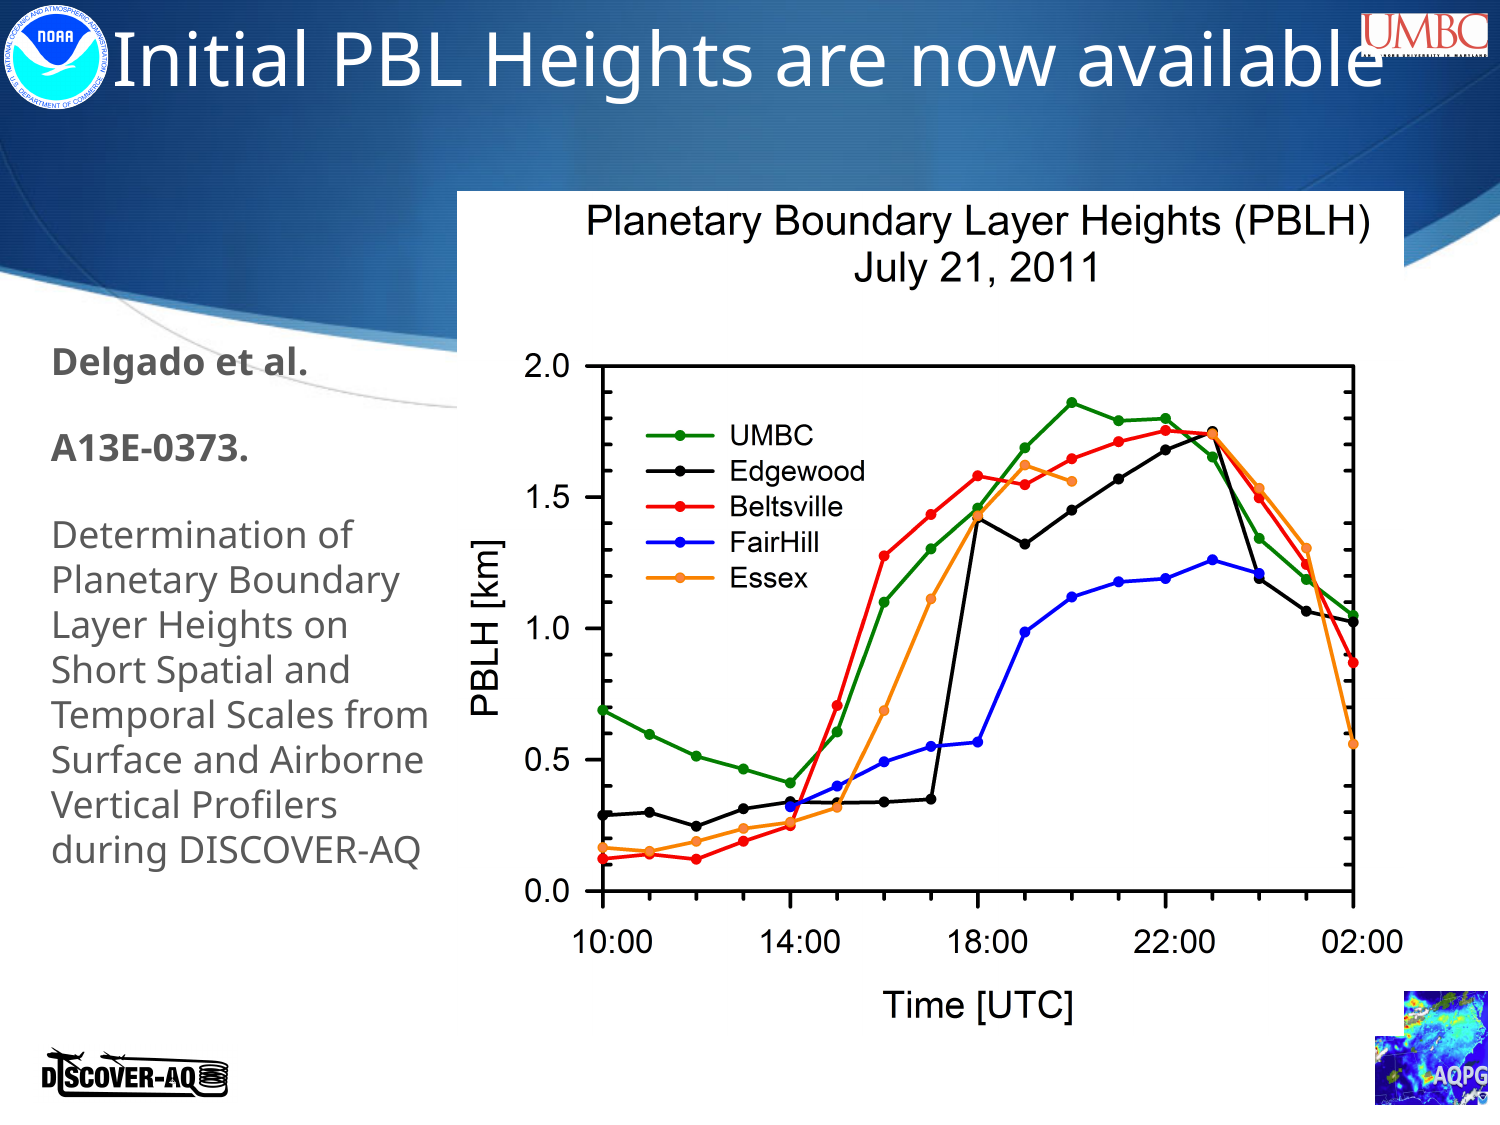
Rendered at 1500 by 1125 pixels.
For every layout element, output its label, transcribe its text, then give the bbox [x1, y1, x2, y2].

list Delgado et al. A13E-0373. Determination of Planetary Boundary Layer Heights on Short Spatial and Temporal Scales from Surface and Airborne Vertical Profilers during DISCOVER-AQ [36, 330, 458, 1073]
picture [0, 0, 1500, 1125]
title Initial PBL Heights are now available [75, 4, 1425, 192]
